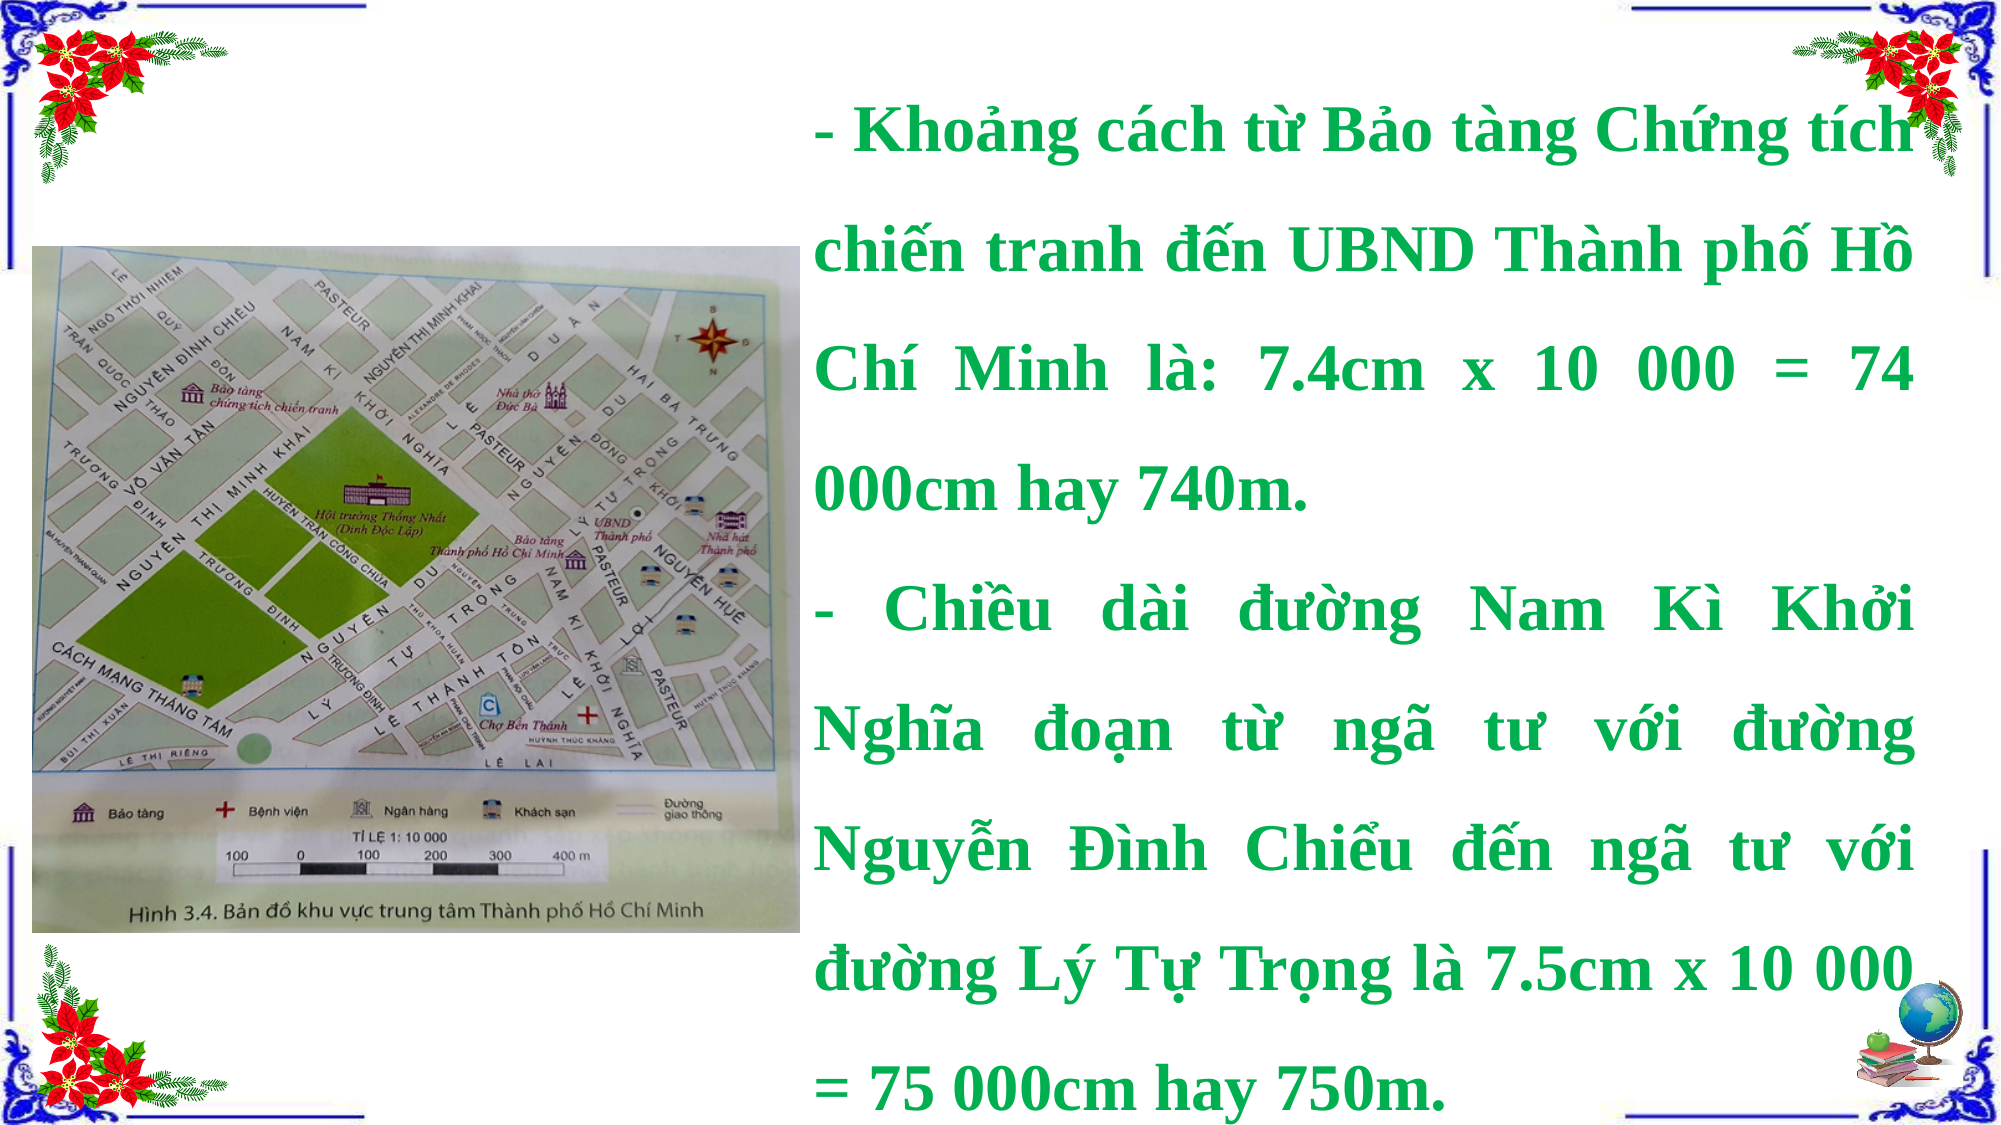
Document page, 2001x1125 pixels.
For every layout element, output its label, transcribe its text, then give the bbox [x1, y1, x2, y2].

text_box - Khoảng cách từ Bảo tàng Chứng tích chiến tranh đến UBND Thành phố Hồ Chí Minh là: 7.4cm x 10 000 = 74 000cm hay 740m. - Chiều dài đường Nam Kì Khởi Nghĩa đoạn từ ngã tư với đường Nguyễn Đình Chiểu đến ngã tư với đường Lý Tự Trọng là 7.5cm x 10 000 = 75 000cm hay 750m. [799, 36, 1932, 1125]
picture [0, 0, 2001, 1125]
